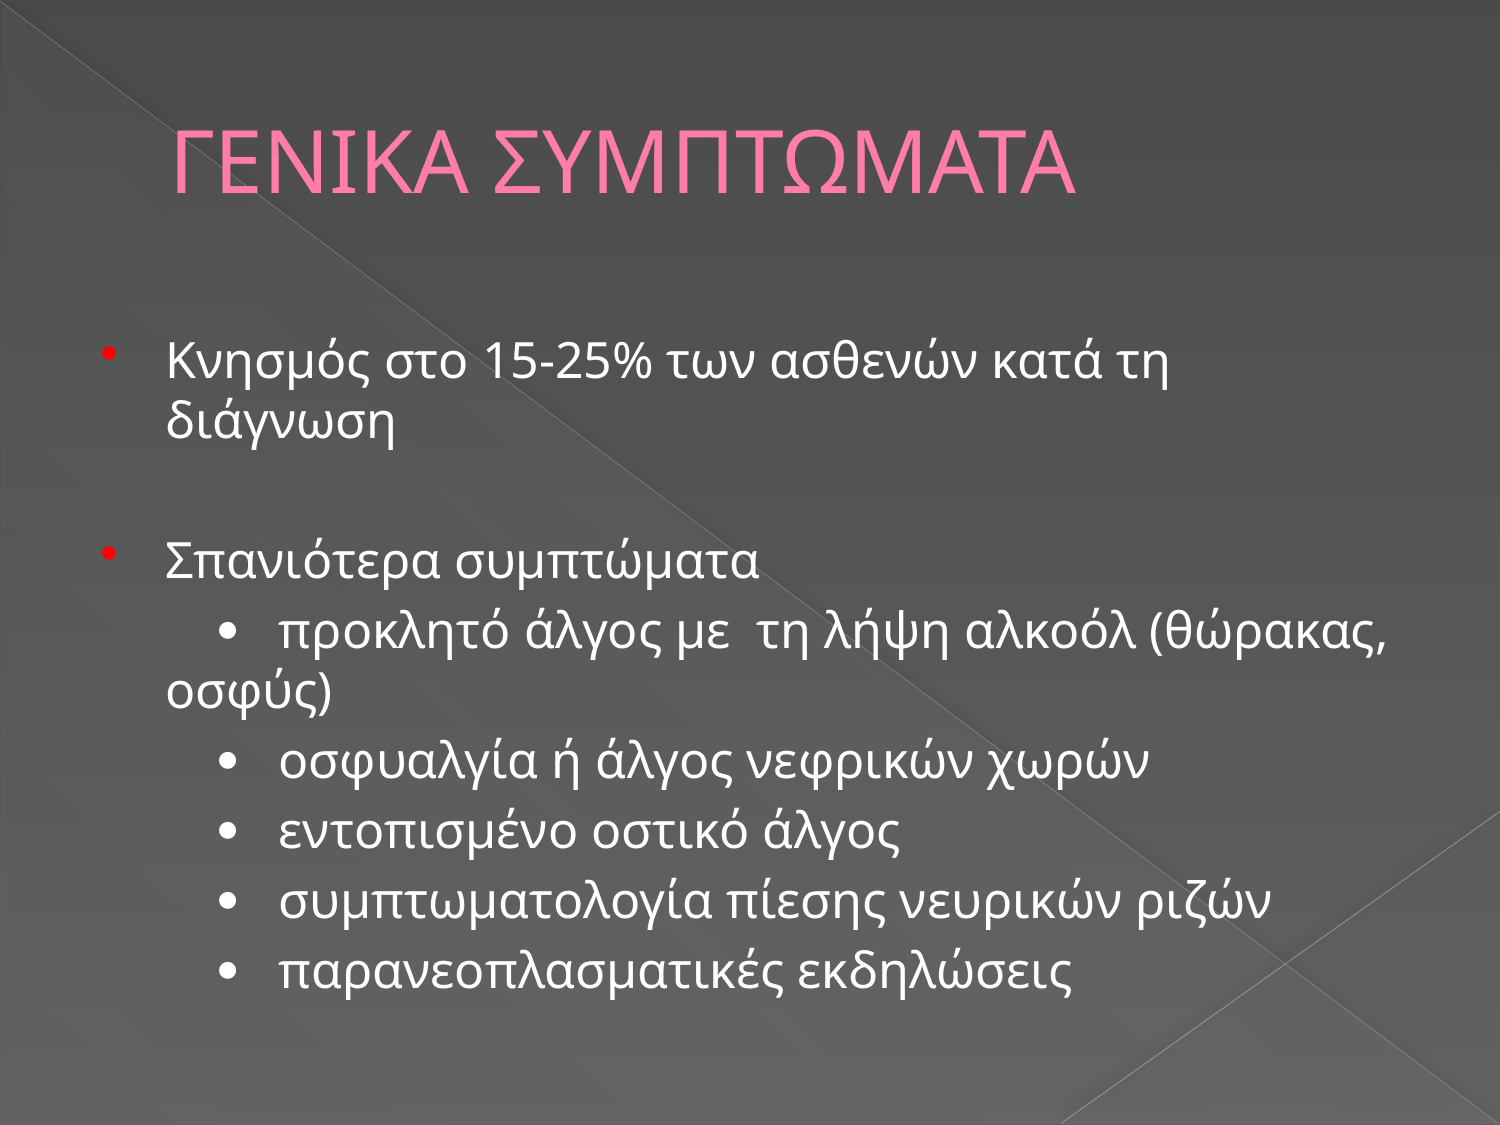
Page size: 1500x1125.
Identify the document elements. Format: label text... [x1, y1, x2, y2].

title ΓΕΝΙΚΑ ΣΥΜΠΤΩΜΑΤΑ [75, 43, 1425, 274]
list Κνησμός στο 15-25% των ασθενών κατά τη διάγνωση Σπανιότερα συμπτώματα  προκλητό άλγος με τη λήψη αλκοόλ (θώρακας, οσφύς)  οσφυαλγία ή άλγος νεφρικών χωρών  εντοπισμένο οστικό άλγος  συμπτωματολογία πίεσης νευρικών ριζών  παρανεοπλασματικές εκδηλώσεις [77, 320, 1428, 992]
